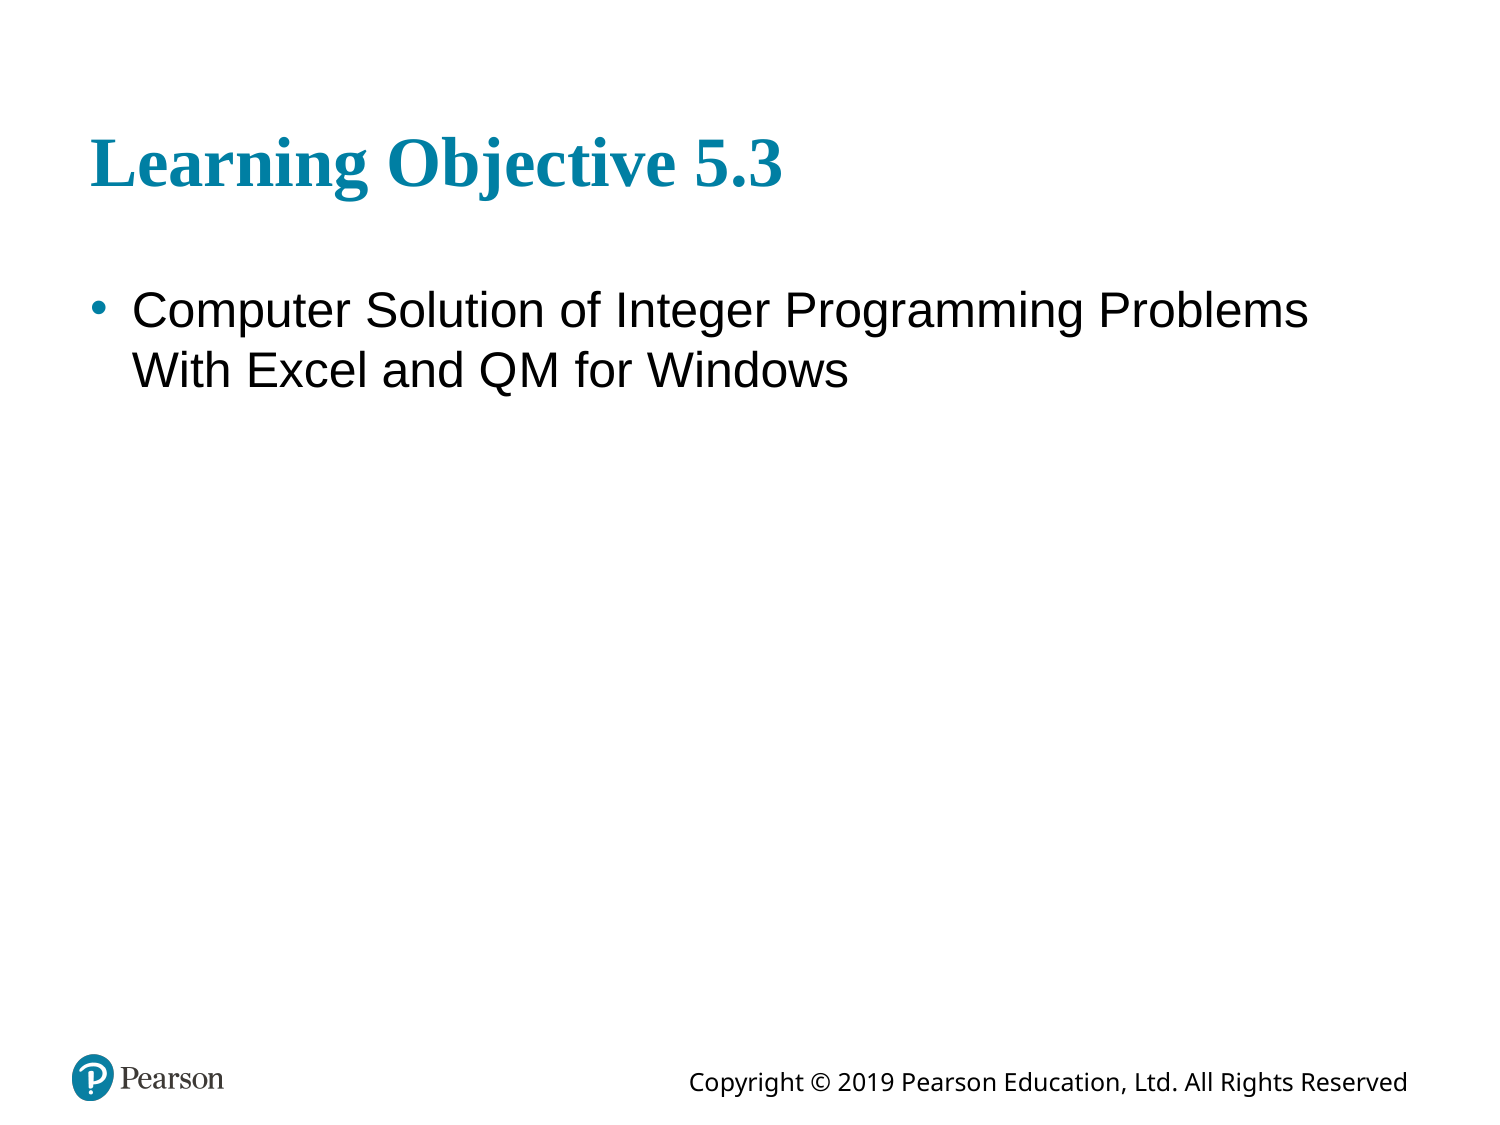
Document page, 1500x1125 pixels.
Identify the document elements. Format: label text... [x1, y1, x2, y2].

picture [98, 1054, 224, 1101]
title Learning Objective 5.3 [75, 35, 1425, 216]
picture [80, 1063, 106, 1088]
picture [72, 1054, 88, 1070]
list Computer Solution of Integer Programming Problems With Excel and Q M for Windows [75, 262, 1425, 1005]
picture [72, 1087, 83, 1101]
